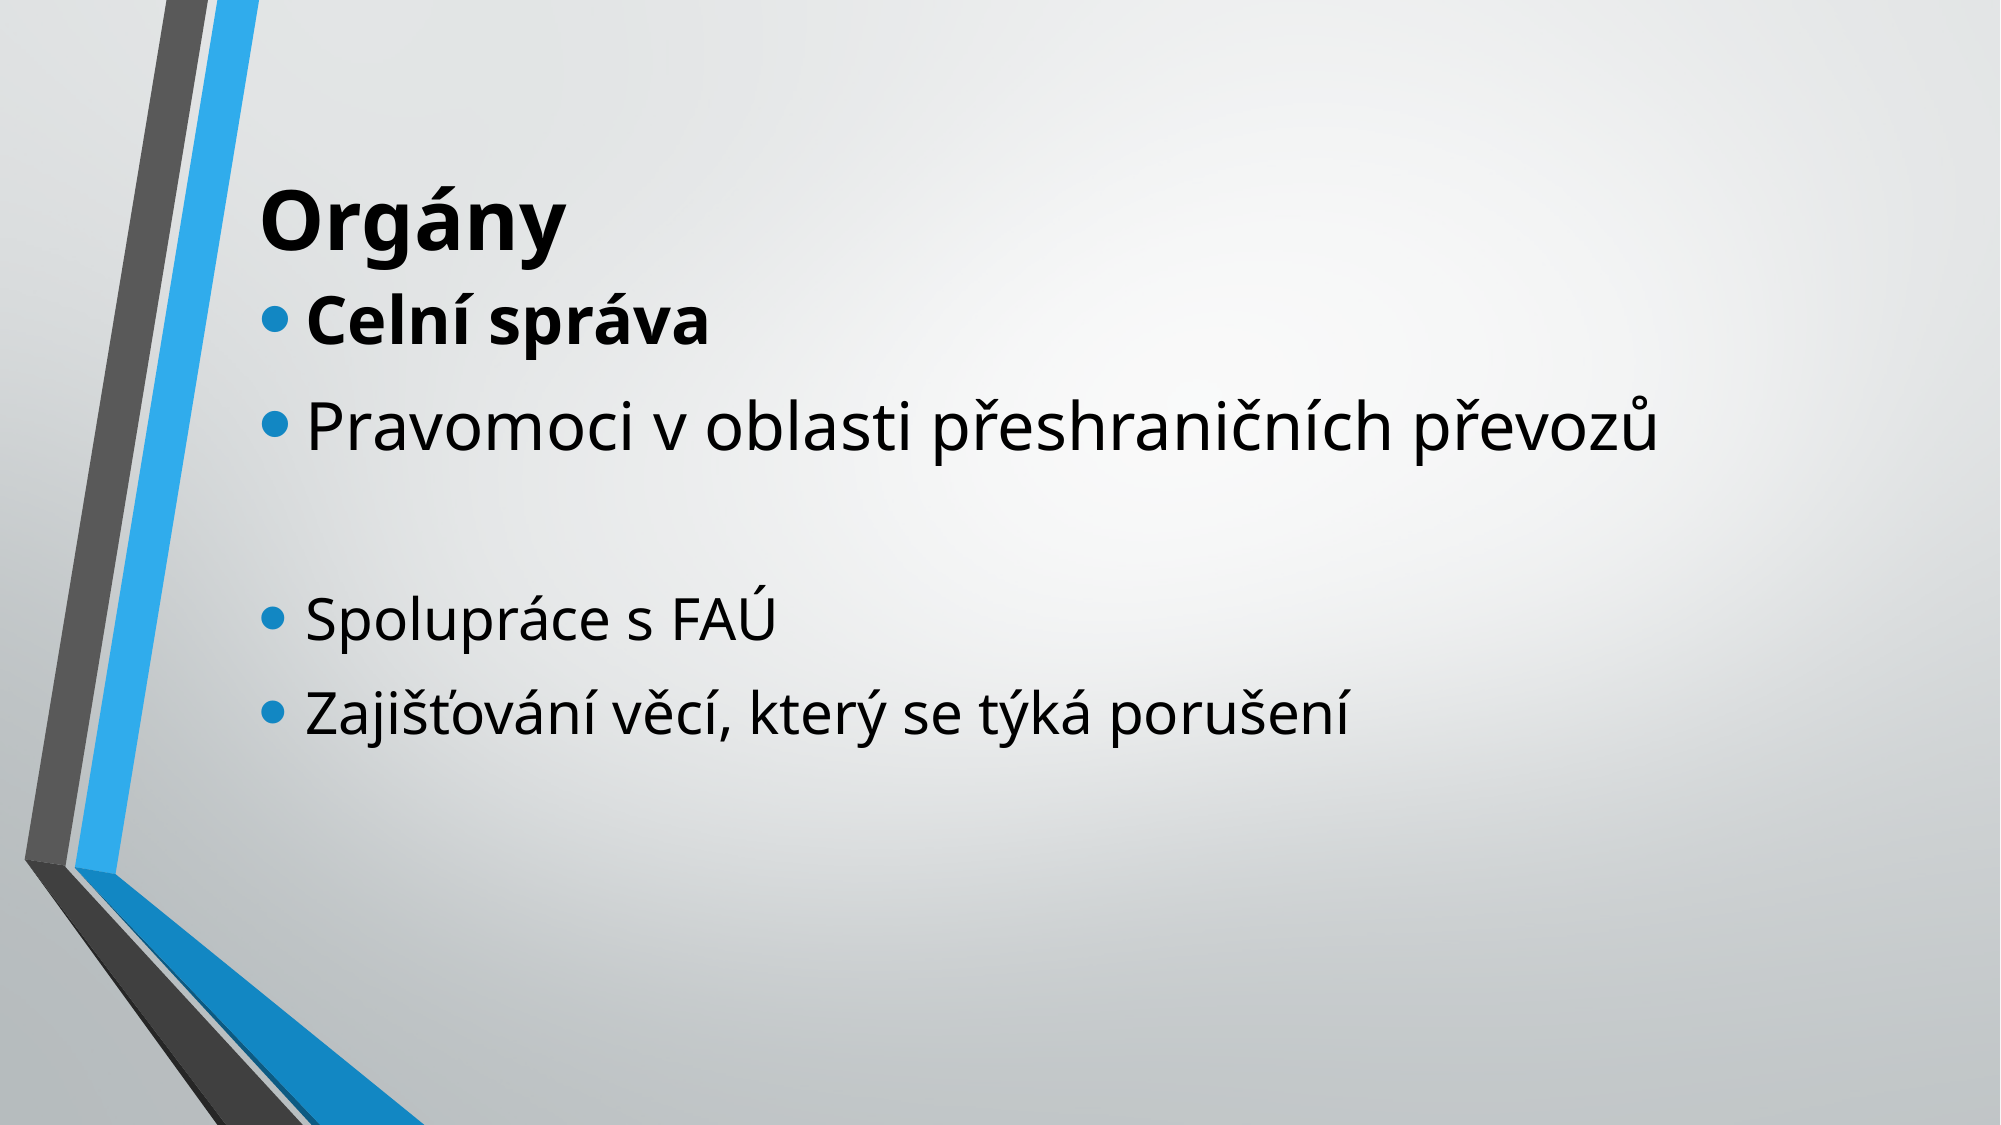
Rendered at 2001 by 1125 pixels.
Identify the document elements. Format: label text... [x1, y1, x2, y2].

list Celní správa Pravomoci v oblasti přeshraničních převozů Spolupráce s FAÚ Zajišťování věcí, který se týká porušení [243, 270, 1887, 1009]
title Orgány [243, 73, 1887, 270]
